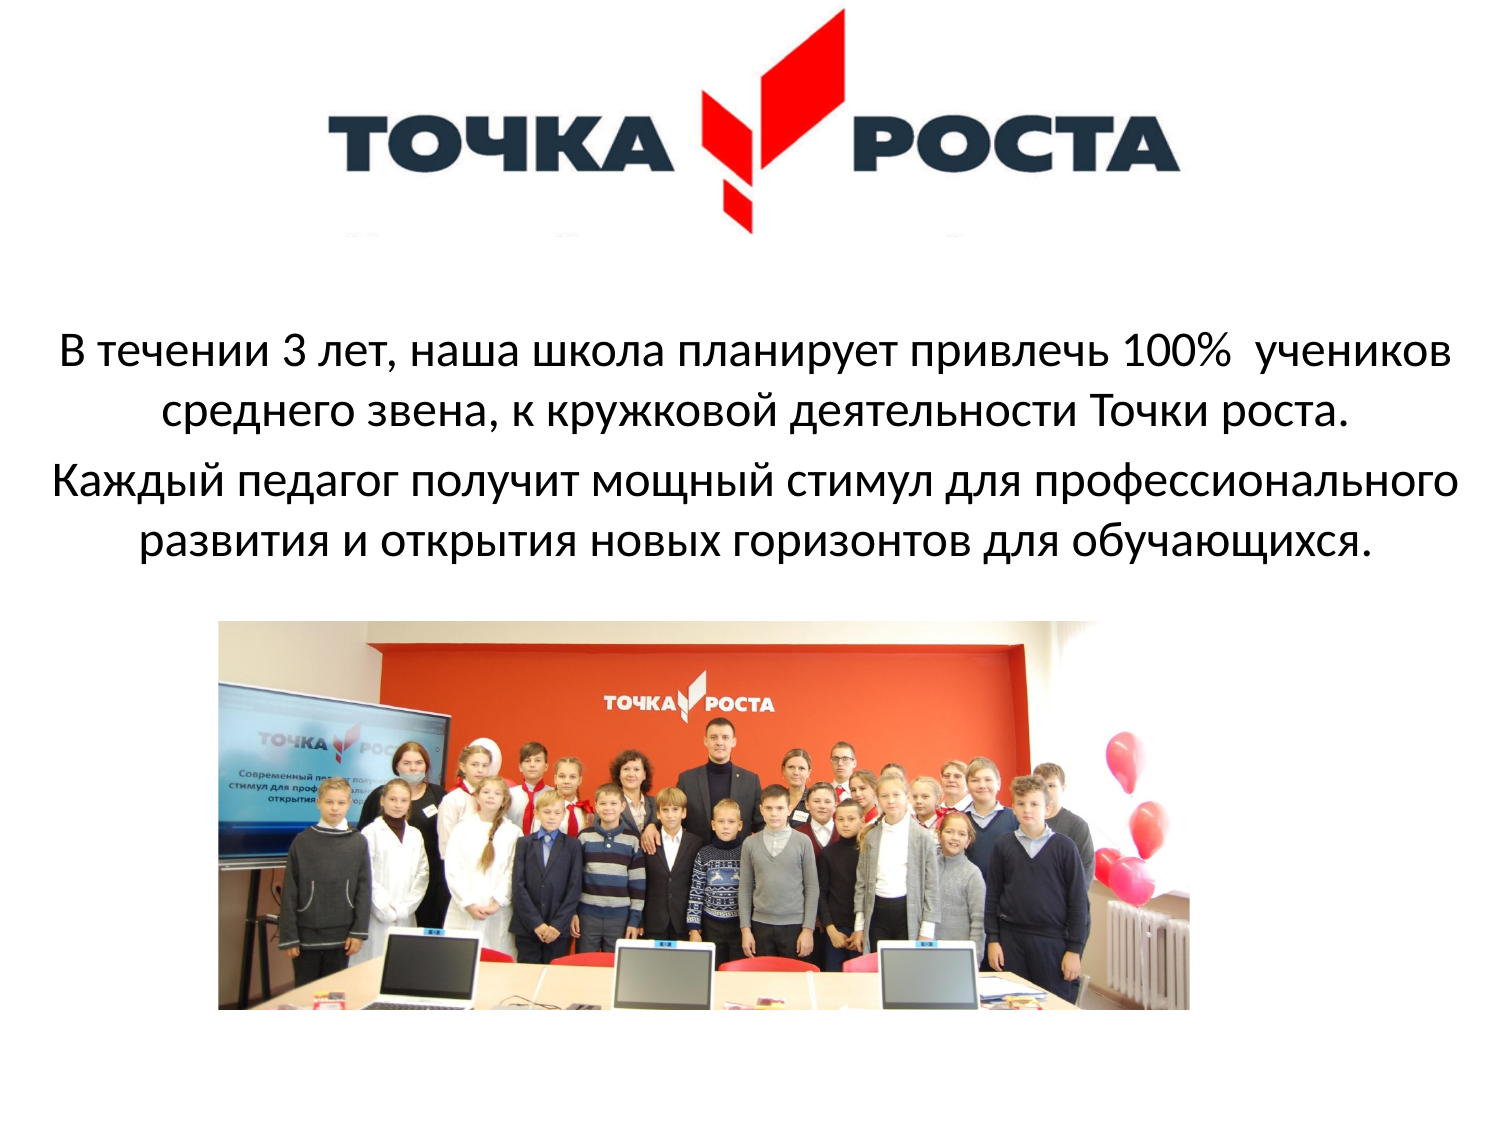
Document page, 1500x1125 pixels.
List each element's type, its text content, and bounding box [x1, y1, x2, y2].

picture [218, 621, 1190, 1010]
text_box [730, 532, 770, 592]
picture [235, 0, 1264, 237]
list В течении 3 лет, наша школа планирует привлечь 100% учеников среднего звена, к кружковой деятельности Точки роста. Каждый педагог получит мощный стимул для профессионального развития и открытия новых горизонтов для обучающихся. [29, 309, 1483, 764]
